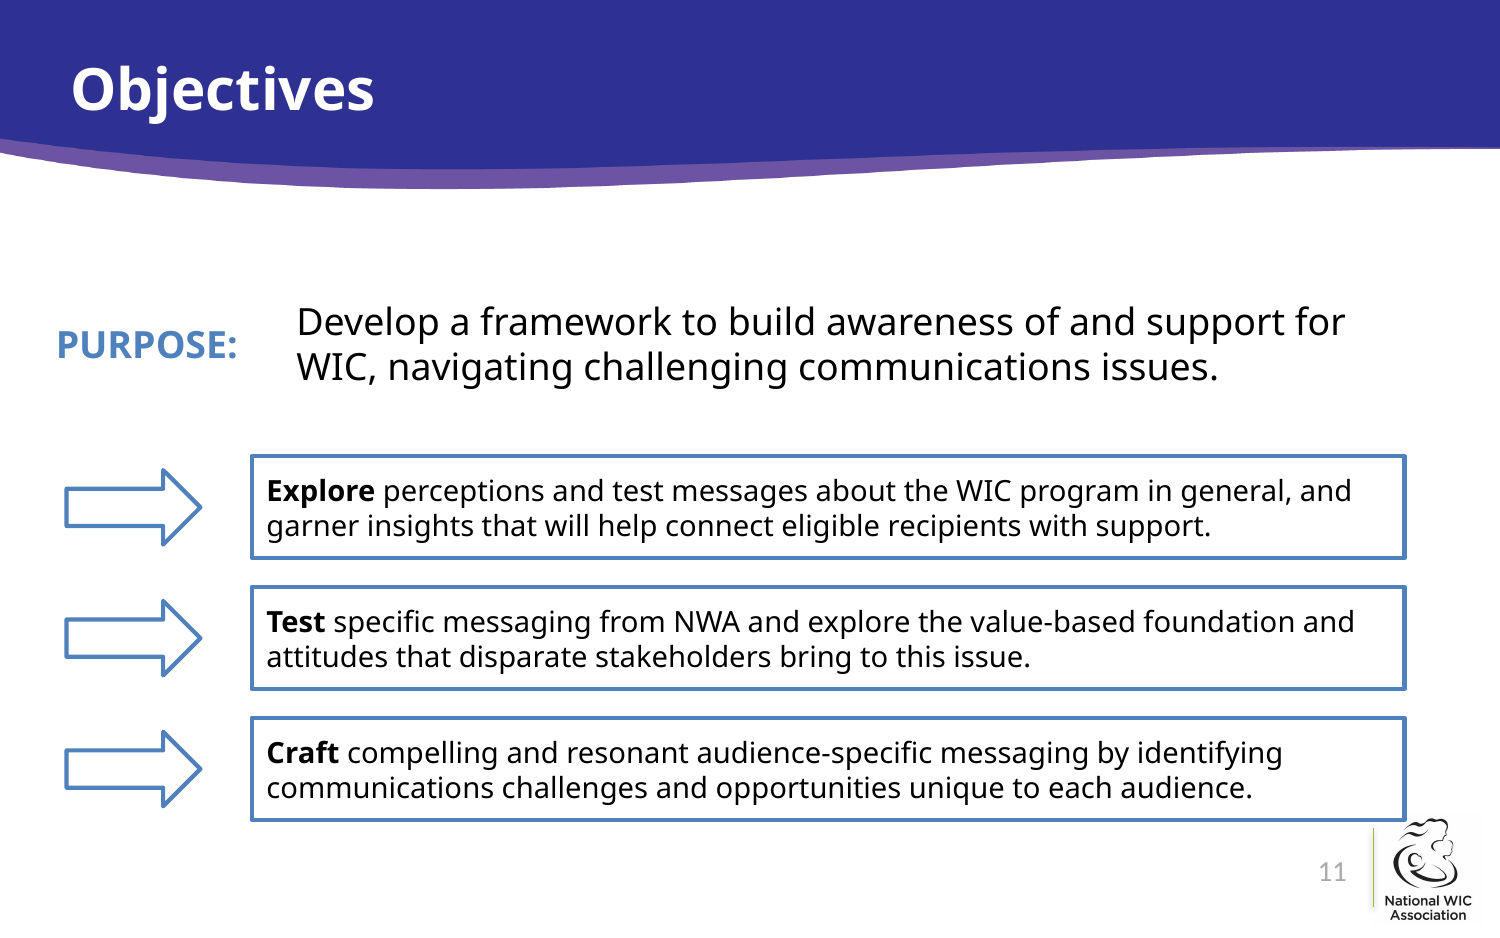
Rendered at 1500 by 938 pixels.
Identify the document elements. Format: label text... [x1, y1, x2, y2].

title Objectives [55, 44, 1406, 148]
text_box [64, 729, 203, 809]
text_box Test specific messaging from NWA and explore the value-based foundation and attitudes that disparate stakeholders bring to this issue. [250, 585, 1407, 691]
picture [0, 0, 1500, 938]
text_box Craft compelling and resonant audience-specific messaging by identifying communications challenges and opportunities unique to each audience. [250, 716, 1407, 822]
text_box [64, 598, 203, 678]
text_box [64, 468, 203, 547]
slide_number 11 [1285, 844, 1362, 894]
text_box Develop a framework to build awareness of and support for WIC, navigating challenging communications issues. [281, 240, 1375, 446]
text_box PURPOSE: [41, 313, 263, 374]
text_box Explore perceptions and test messages about the WIC program in general, and garner insights that will help connect eligible recipients with support. [250, 454, 1407, 560]
